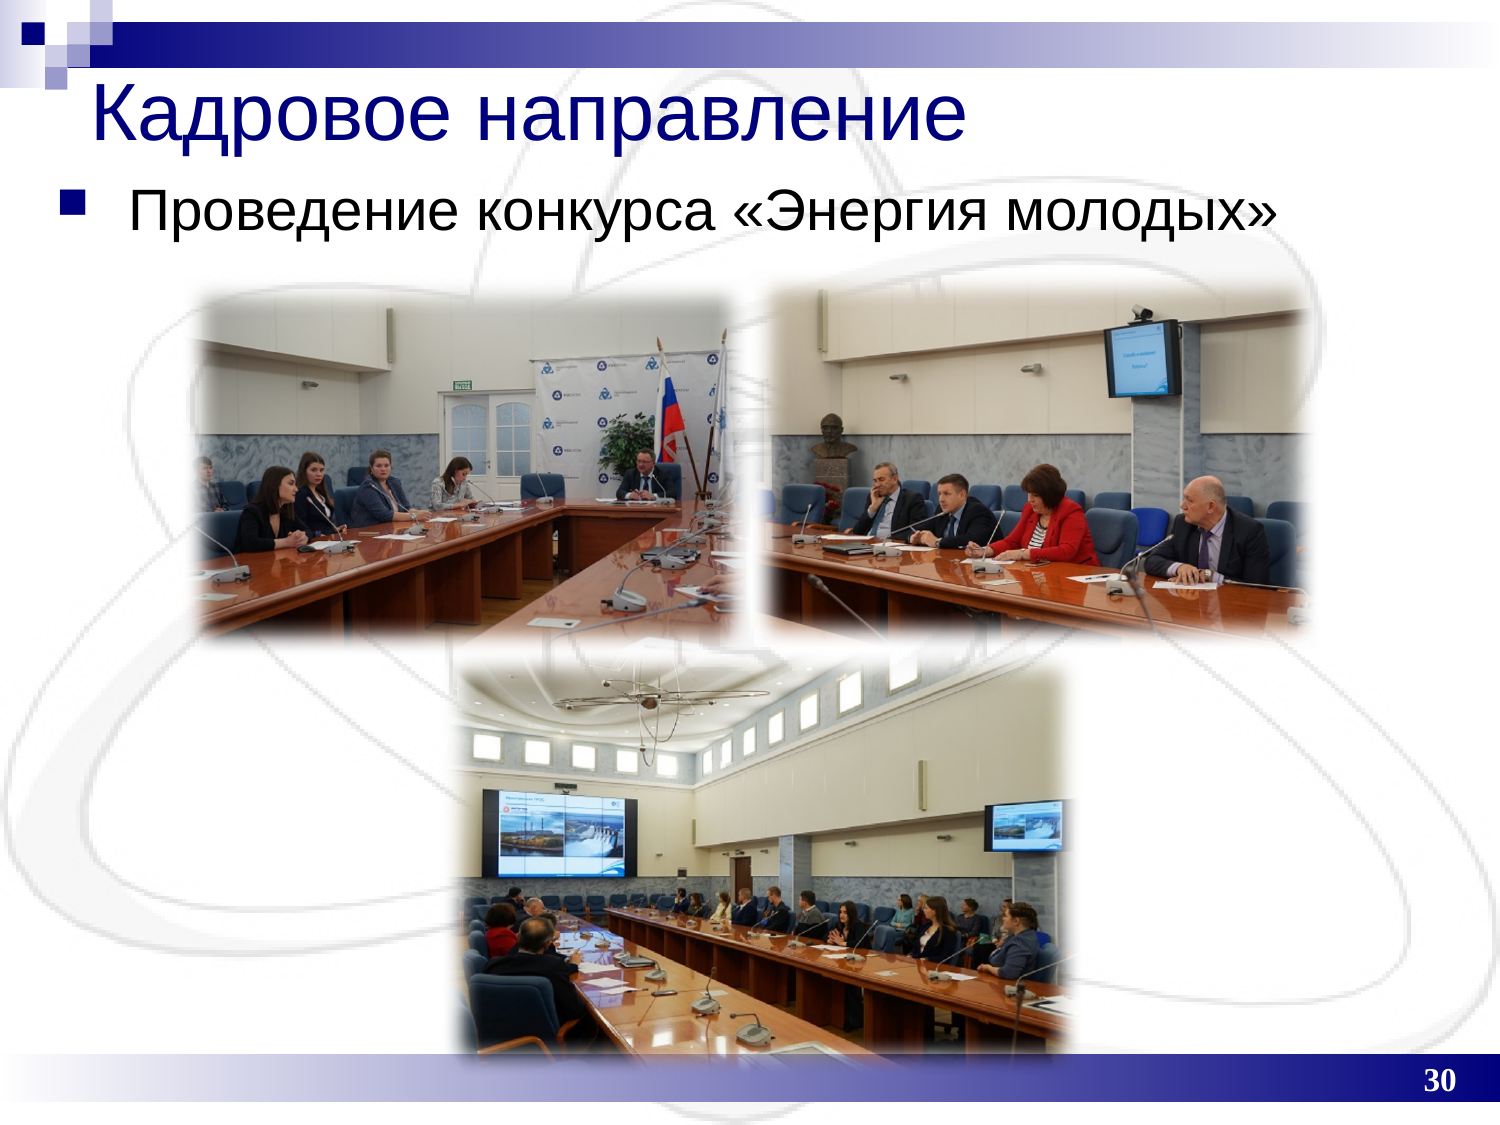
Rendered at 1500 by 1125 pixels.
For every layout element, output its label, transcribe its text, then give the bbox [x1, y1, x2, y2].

list Проведение конкурса «Энергия молодых» [41, 172, 1500, 315]
slide_number 30 [1121, 1030, 1473, 1106]
text_box [1473, 1054, 1500, 1102]
picture [182, 268, 1320, 1076]
title Кадровое направление [75, 0, 1424, 172]
text_box [0, 1054, 1121, 1102]
